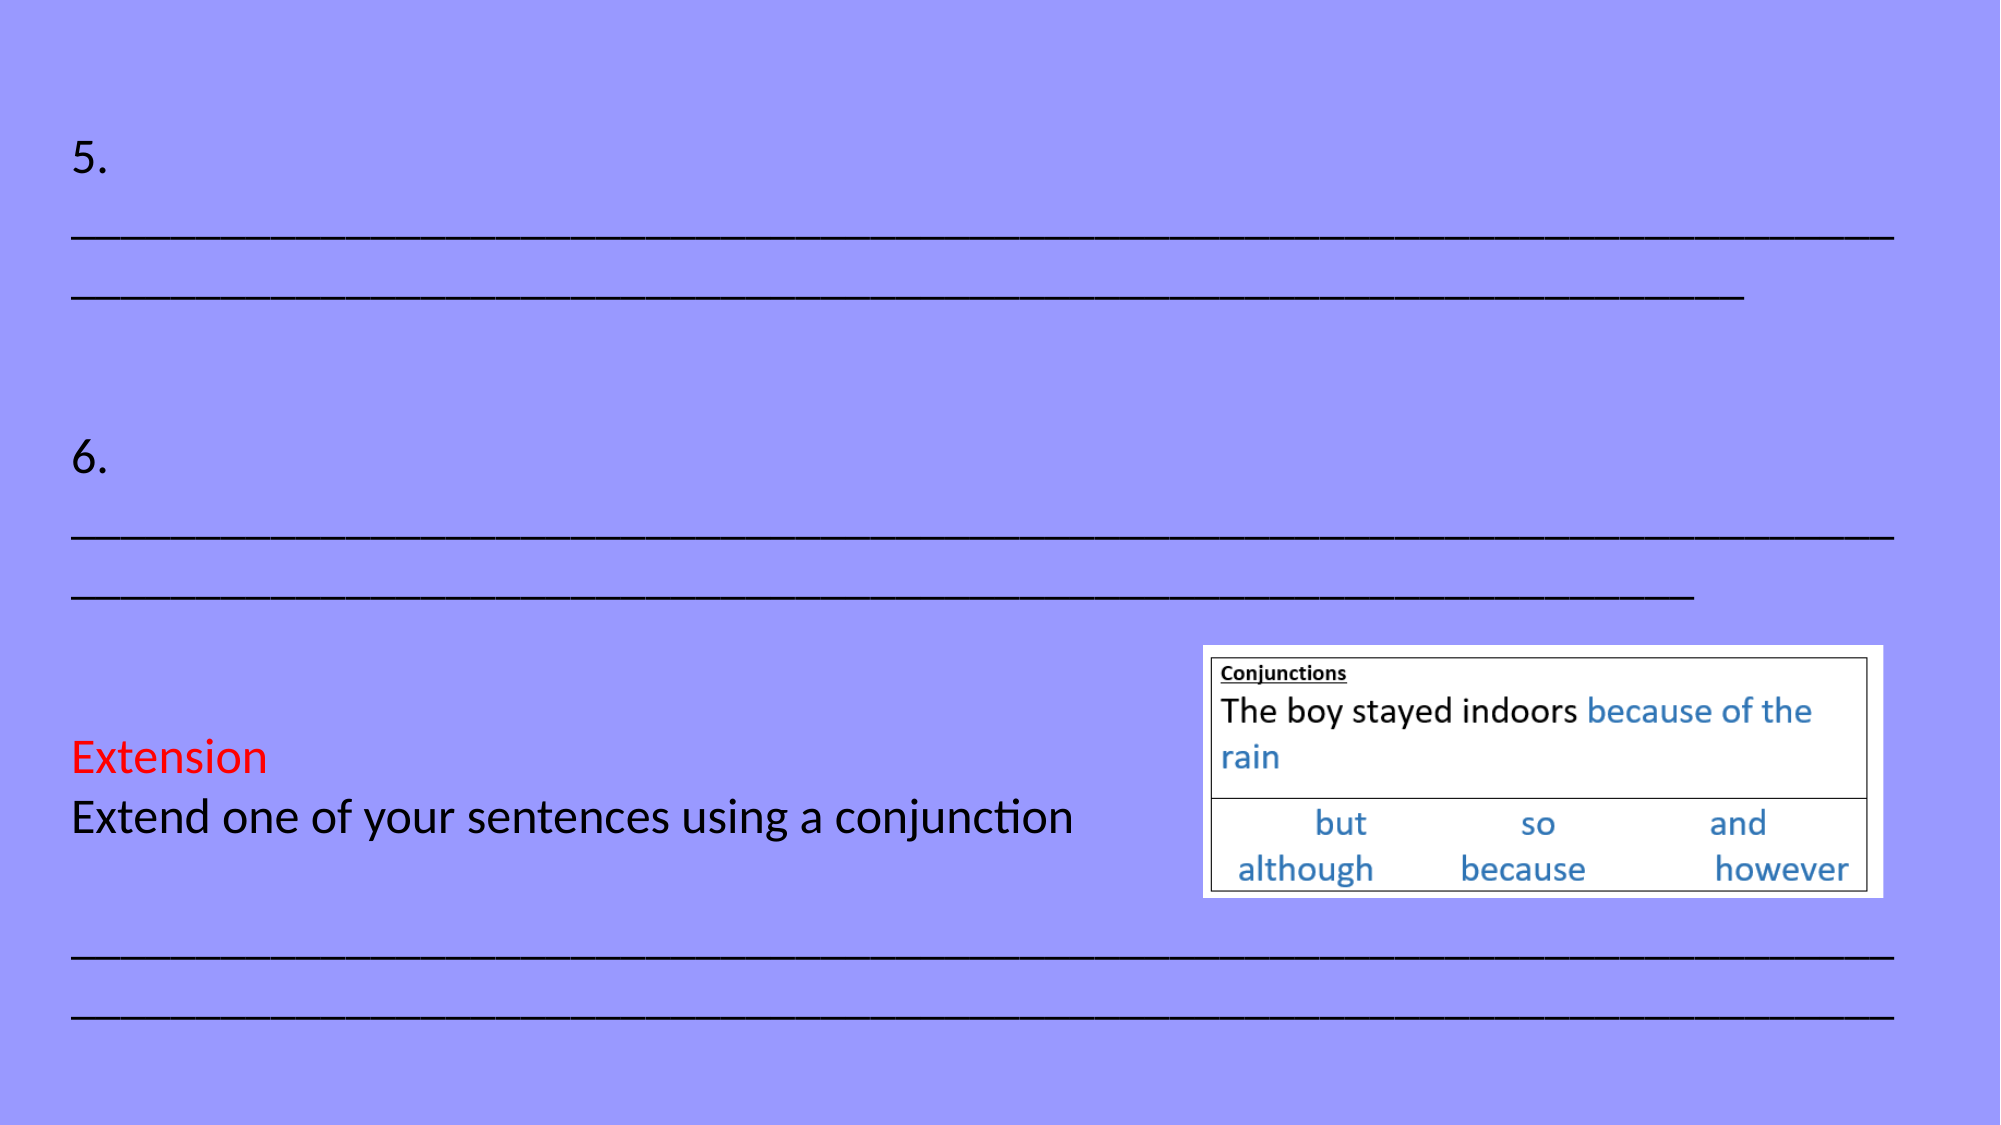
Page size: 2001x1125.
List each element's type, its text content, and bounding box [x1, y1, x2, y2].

picture [1203, 645, 1884, 898]
text_box 5. ____________________________________________________________________________________________________________________________________________ 6. __________________________________________________________________________________________________________________________________________ Extension Extend one of your sentences using a conjunction __________________________________________________________________________________________________________________________________________________ [56, 56, 1926, 1032]
